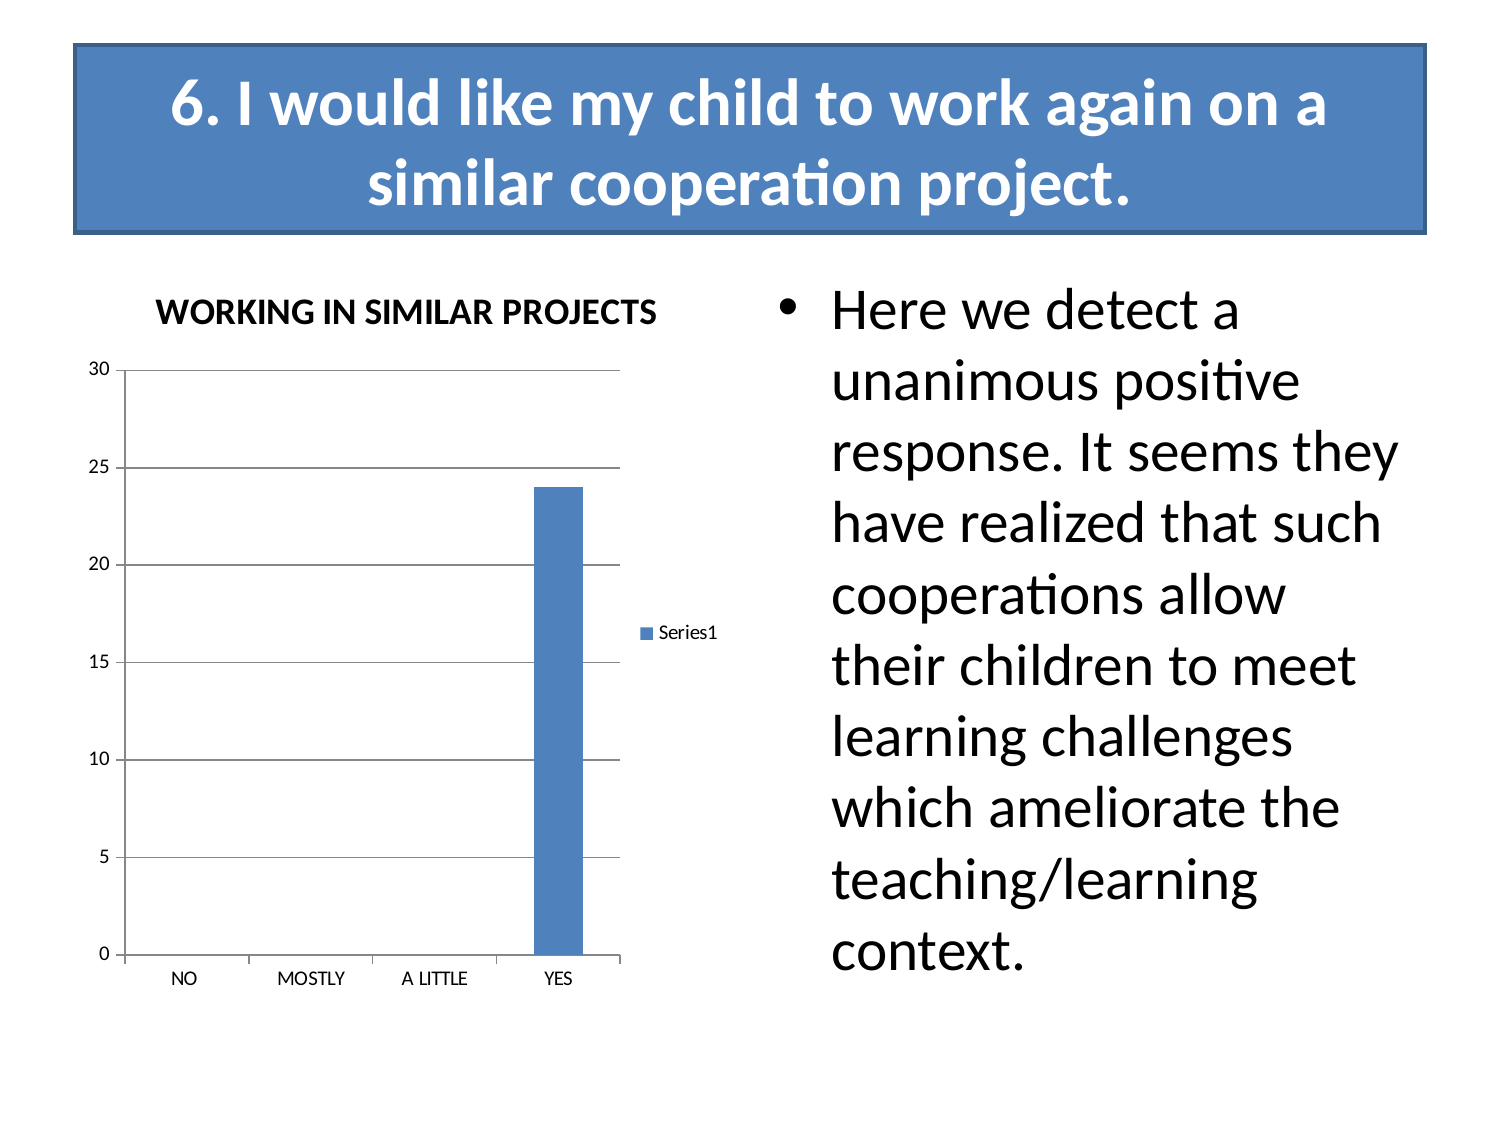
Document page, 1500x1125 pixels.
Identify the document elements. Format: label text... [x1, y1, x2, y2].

list Here we detect a unanimous positive response. It seems they have realized that such cooperations allow their children to meet learning challenges which ameliorate the teaching/learning context. [762, 262, 1426, 1006]
chart [74, 262, 738, 1006]
title 6. I would like my child to work again on a similar cooperation project. [73, 43, 1427, 235]
